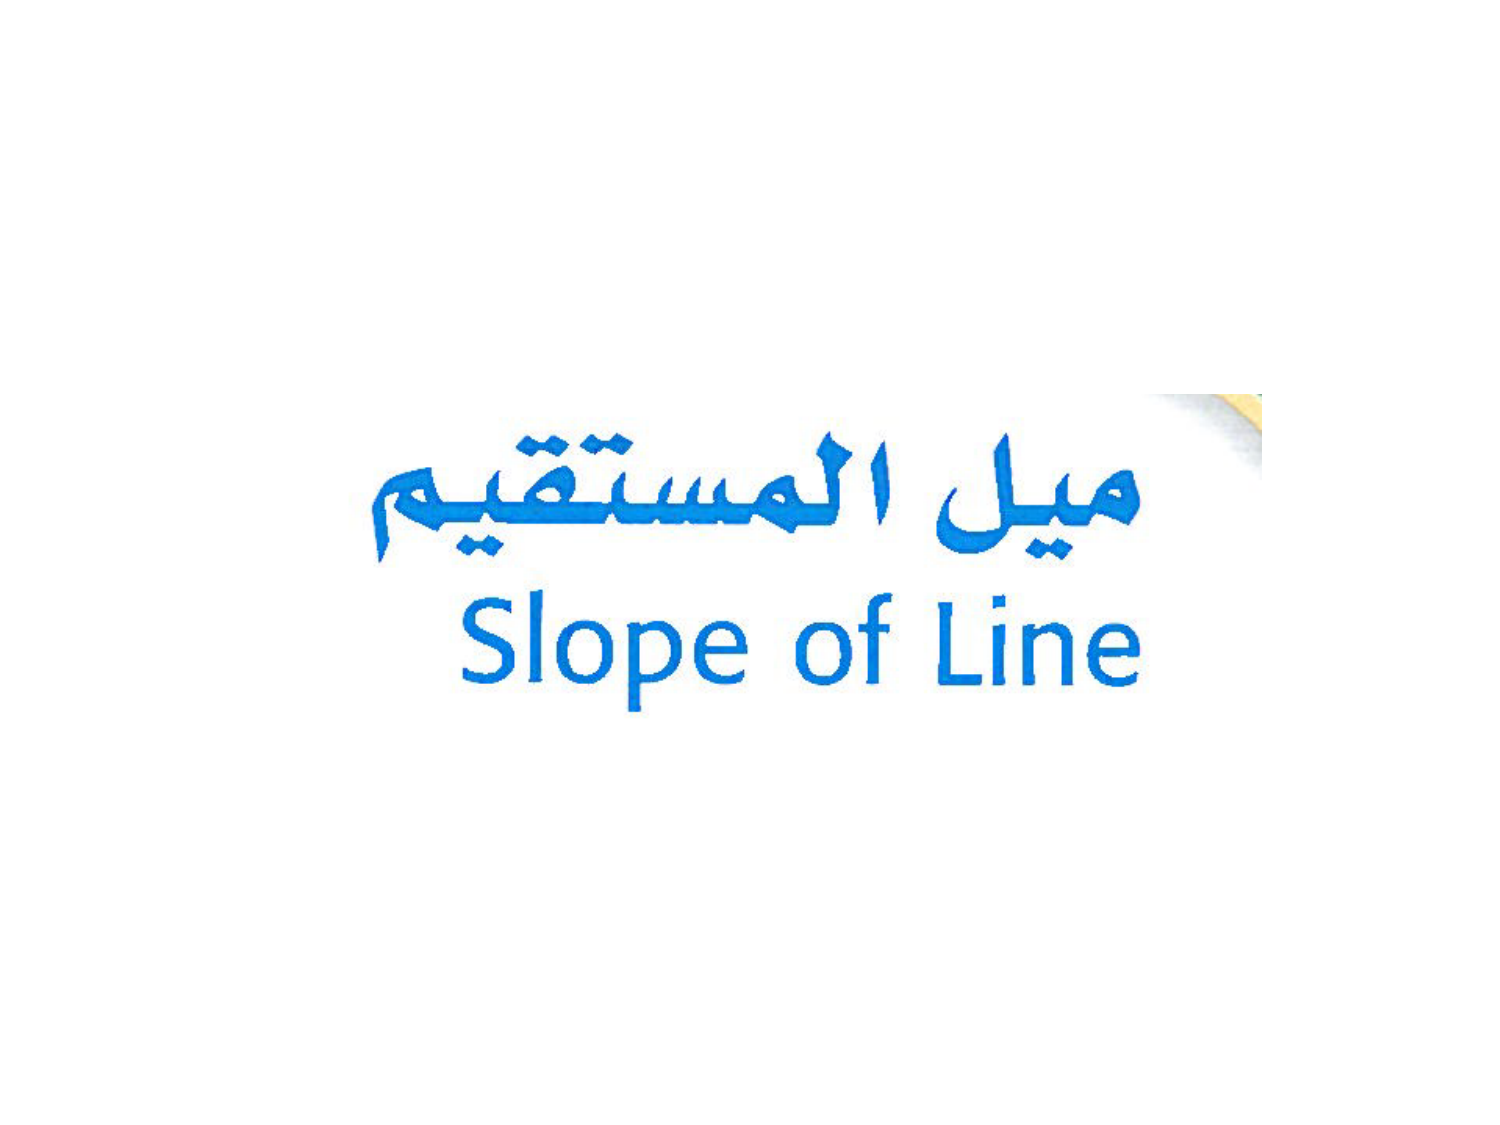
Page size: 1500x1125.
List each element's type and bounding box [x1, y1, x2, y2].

picture [237, 394, 1262, 731]
